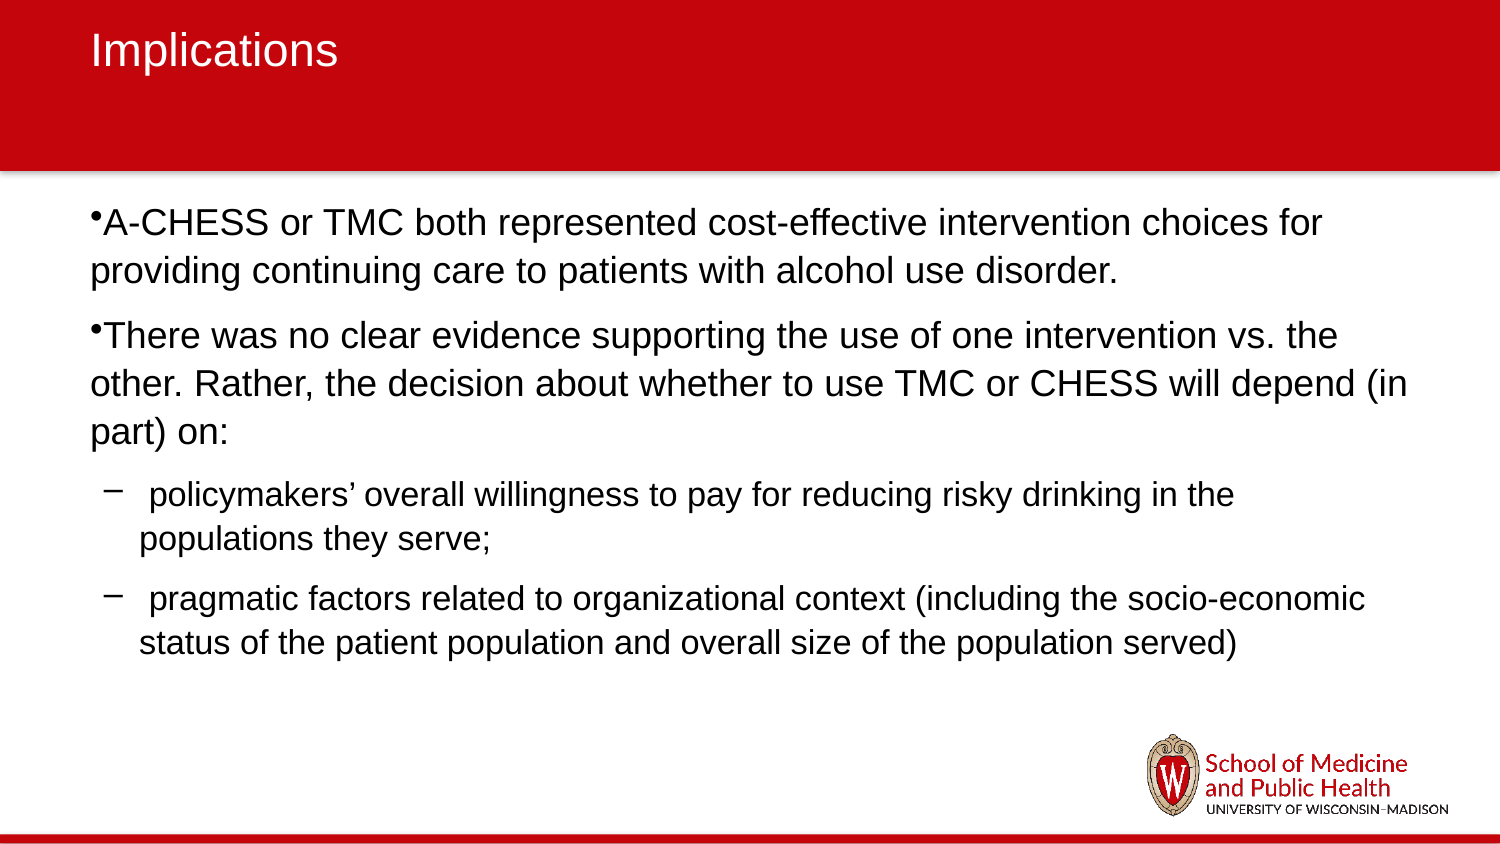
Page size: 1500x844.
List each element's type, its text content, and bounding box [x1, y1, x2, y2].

title Implications [75, 18, 1425, 160]
list A-CHESS or TMC both represented cost-effective intervention choices for providing continuing care to patients with alcohol use disorder. There was no clear evidence supporting the use of one intervention vs. the other. Rather, the decision about whether to use TMC or CHESS will depend (in part) on: policymakers’ overall willingness to pay for reducing risky drinking in the populations they serve; pragmatic factors related to organizational context (including the socio-economic status of the patient population and overall size of the population served) [75, 187, 1425, 754]
picture [1137, 728, 1457, 822]
